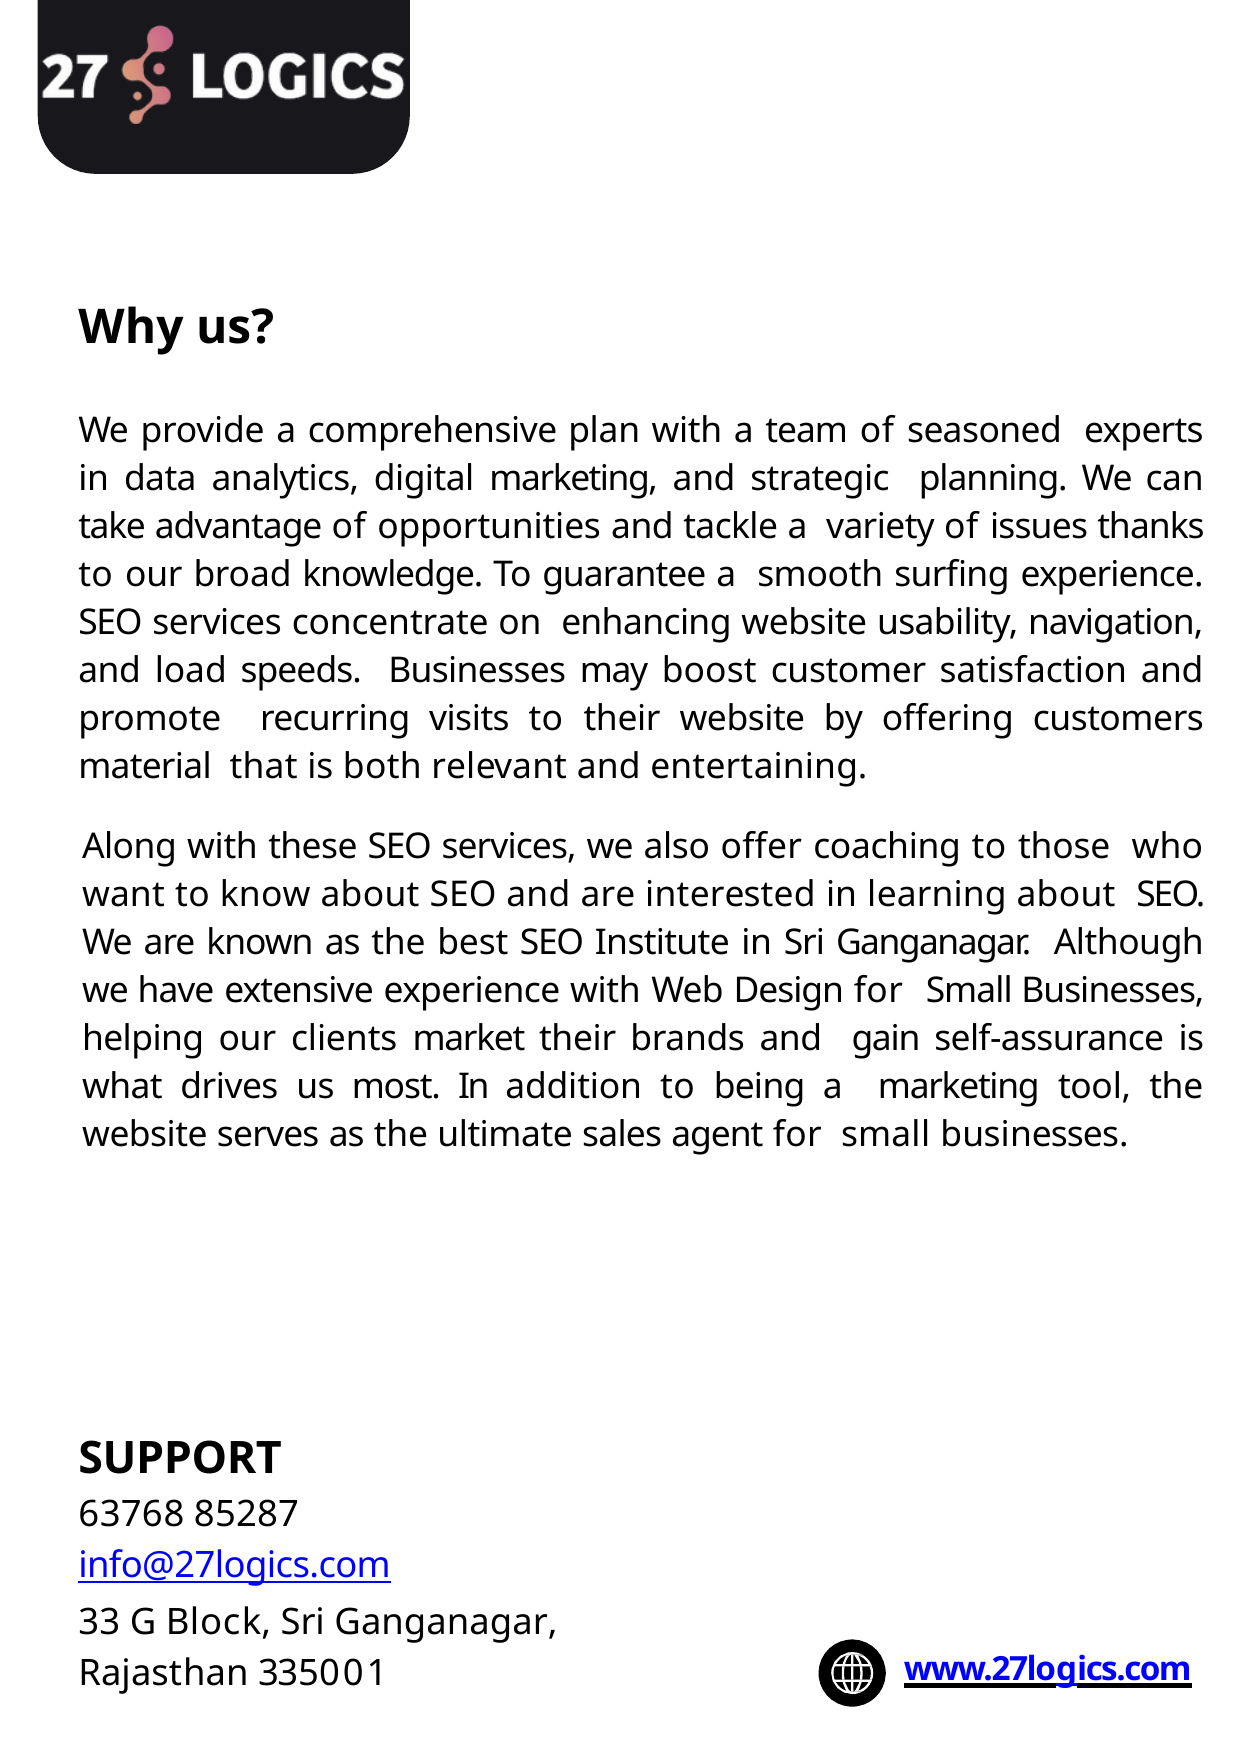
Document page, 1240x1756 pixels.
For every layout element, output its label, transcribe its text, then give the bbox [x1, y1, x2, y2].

picture [0, 0, 447, 124]
text_box SUPPORT 63768 85287 info@27logics.com 33 G Block, Sri Ganganagar, Rajasthan 335001 [76, 1417, 566, 1694]
text_box Why us? We provide a comprehensive plan with a team of seasoned experts in data analytics, digital marketing, and strategic planning. We can take advantage of opportunities and tackle a variety of issues thanks to our broad knowledge. To guarantee a smooth surfing experience. SEO services concentrate on enhancing website usability, navigation, and load speeds. Businesses may boost customer satisfaction and promote recurring visits to their website by offering customers material that is both relevant and entertaining. Along with these SEO services, we also offer coaching to those who want to know about SEO and are interested in learning about SEO. We are known as the best SEO Institute in Sri Ganganagar. Although we have extensive experience with Web Design for Small Businesses, helping our clients market their brands and gain self-assurance is what drives us most. In addition to being a marketing tool, the website serves as the ultimate sales agent for small businesses. [76, 293, 1205, 1154]
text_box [818, 1639, 886, 1707]
text_box www.27logics.com [901, 1645, 1205, 1693]
